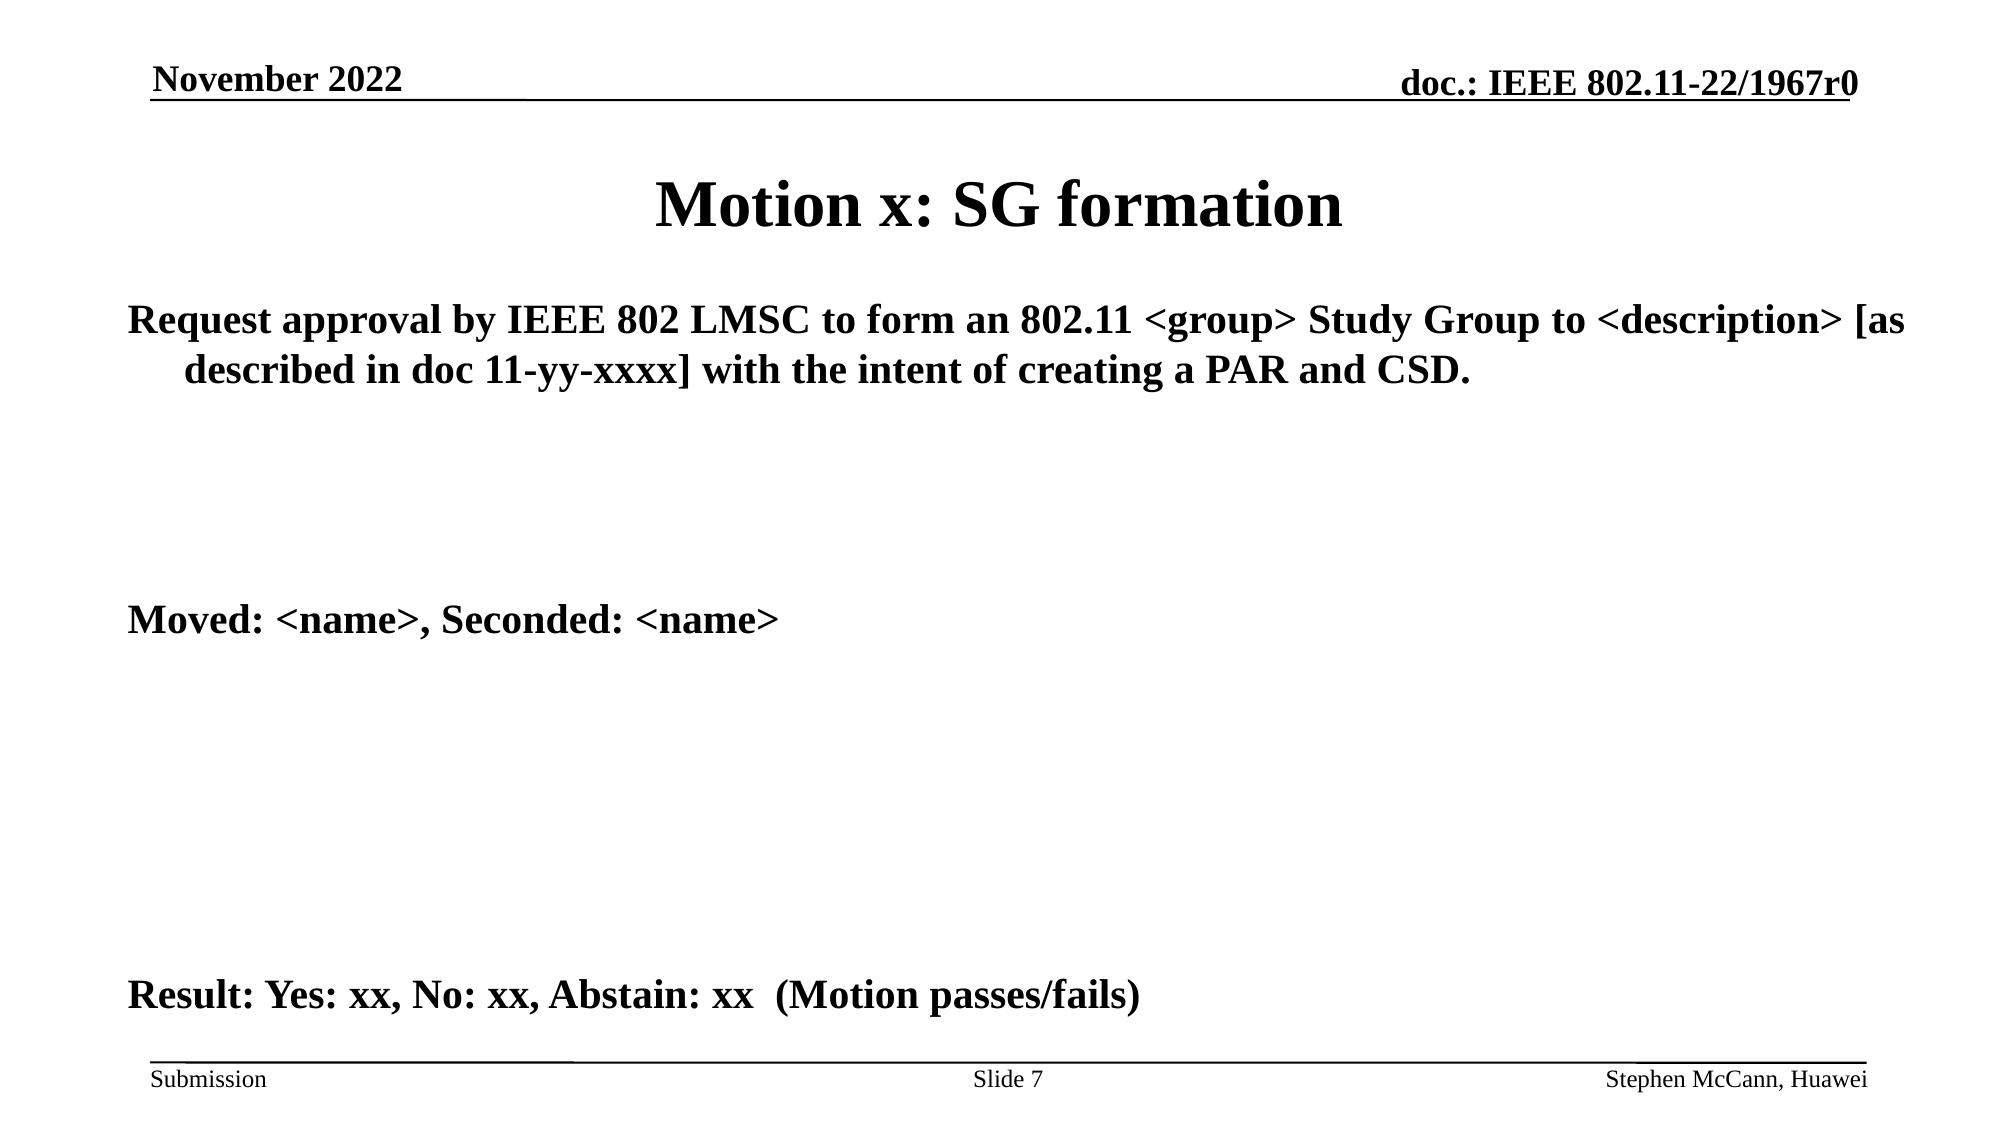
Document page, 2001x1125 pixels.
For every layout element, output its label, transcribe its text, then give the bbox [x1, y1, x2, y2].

slide_number Slide 7 [950, 1061, 1067, 1123]
title Motion x: SG formation [149, 112, 1850, 284]
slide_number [152, 54, 563, 100]
footer Stephen McCann, Huawei [1171, 1061, 1869, 1093]
list Request approval by IEEE 802 LMSC to form an 802.11 <group> Study Group to <description> [as described in doc 11-yy-xxxx] with the intent of creating a PAR and CSD. Moved: <name>, Seconded: <name> Result: Yes: xx, No: xx, Abstain: xx (Motion passes/fails) [112, 284, 1976, 1022]
